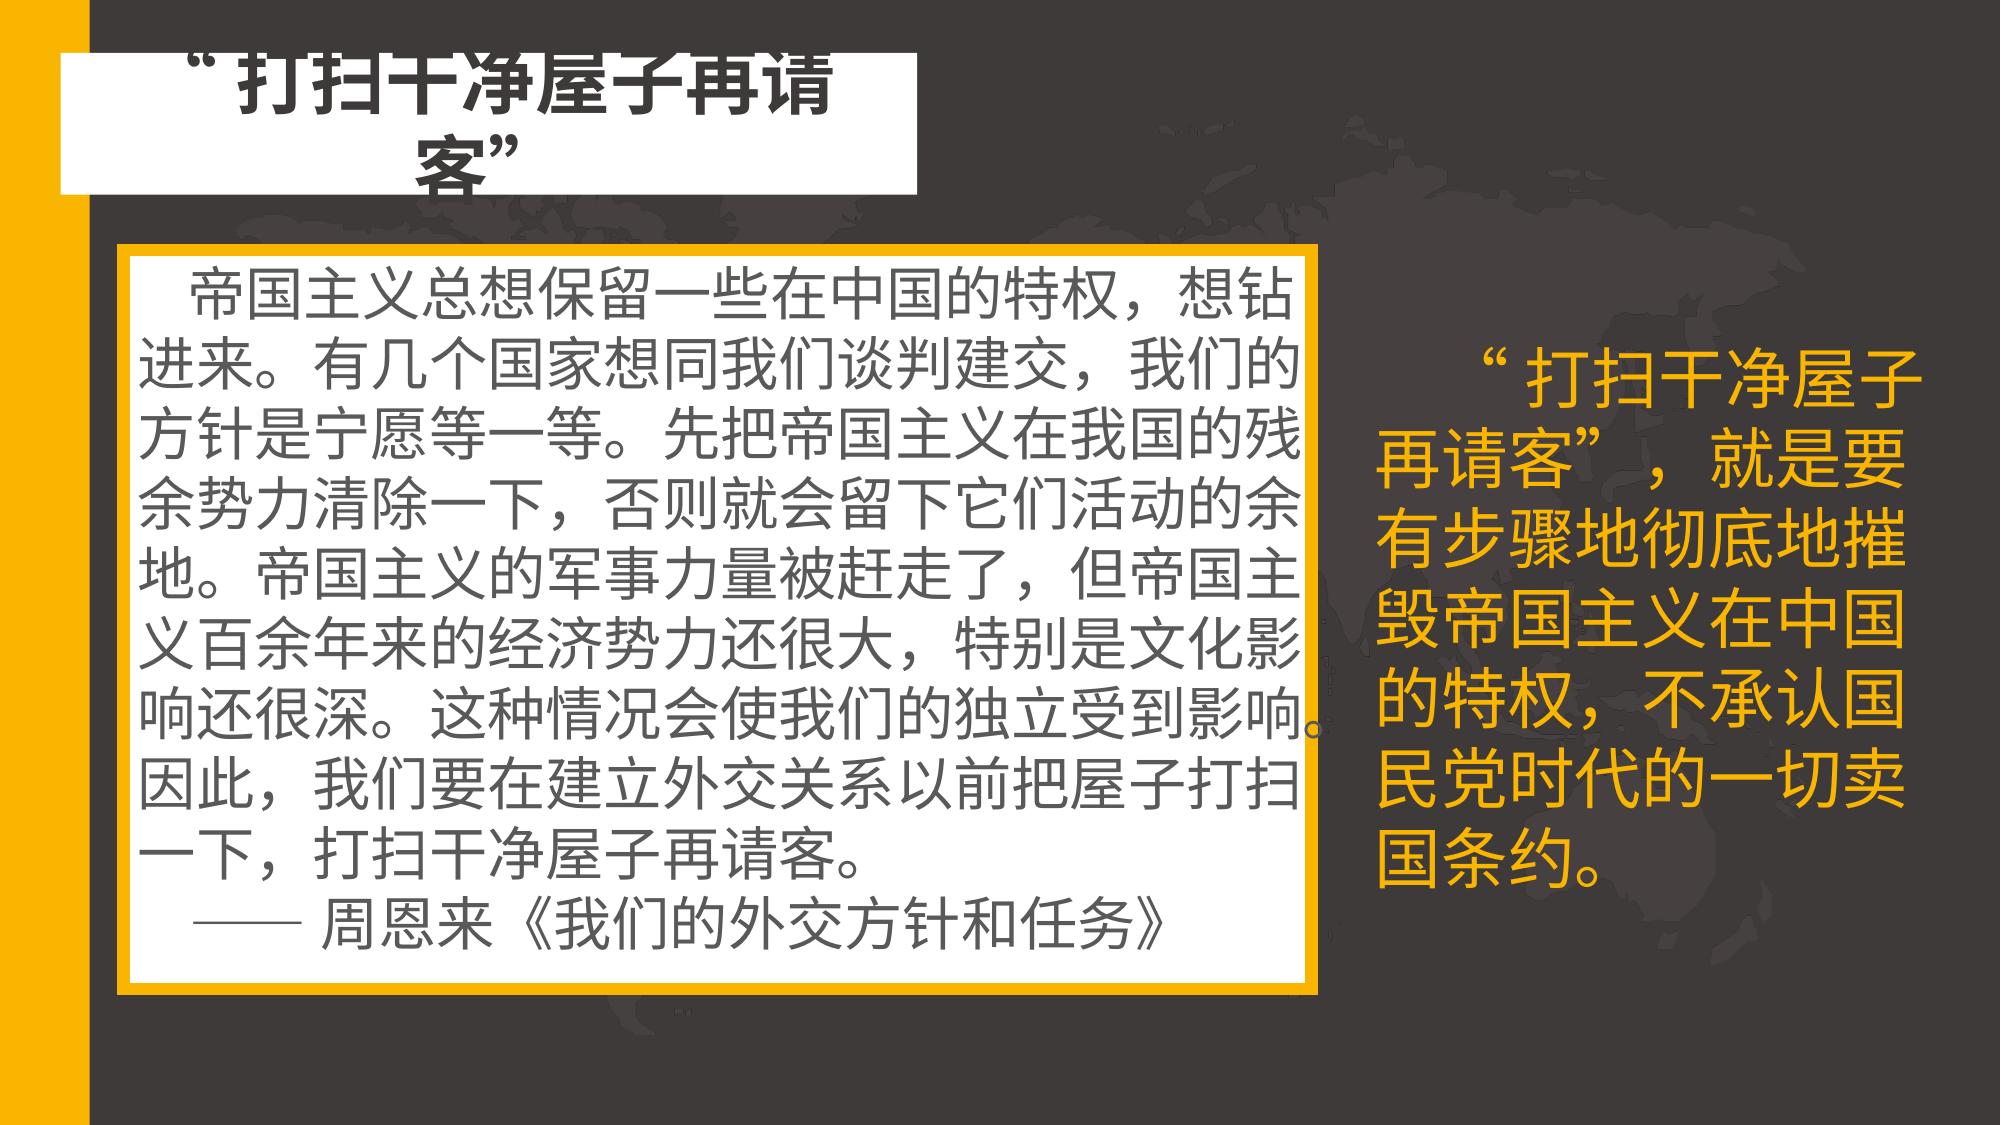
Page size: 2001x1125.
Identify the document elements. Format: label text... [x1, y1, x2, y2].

picture [190, 89, 1810, 1035]
text_box “打扫干净屋子再请客”，就是要有步骤地彻底地摧毁帝国主义在中国的特权，不承认国民党时代的一切卖国条约。 [1360, 329, 1971, 904]
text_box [123, 250, 1331, 990]
text_box “打扫干净屋子再请客” [60, 52, 918, 196]
